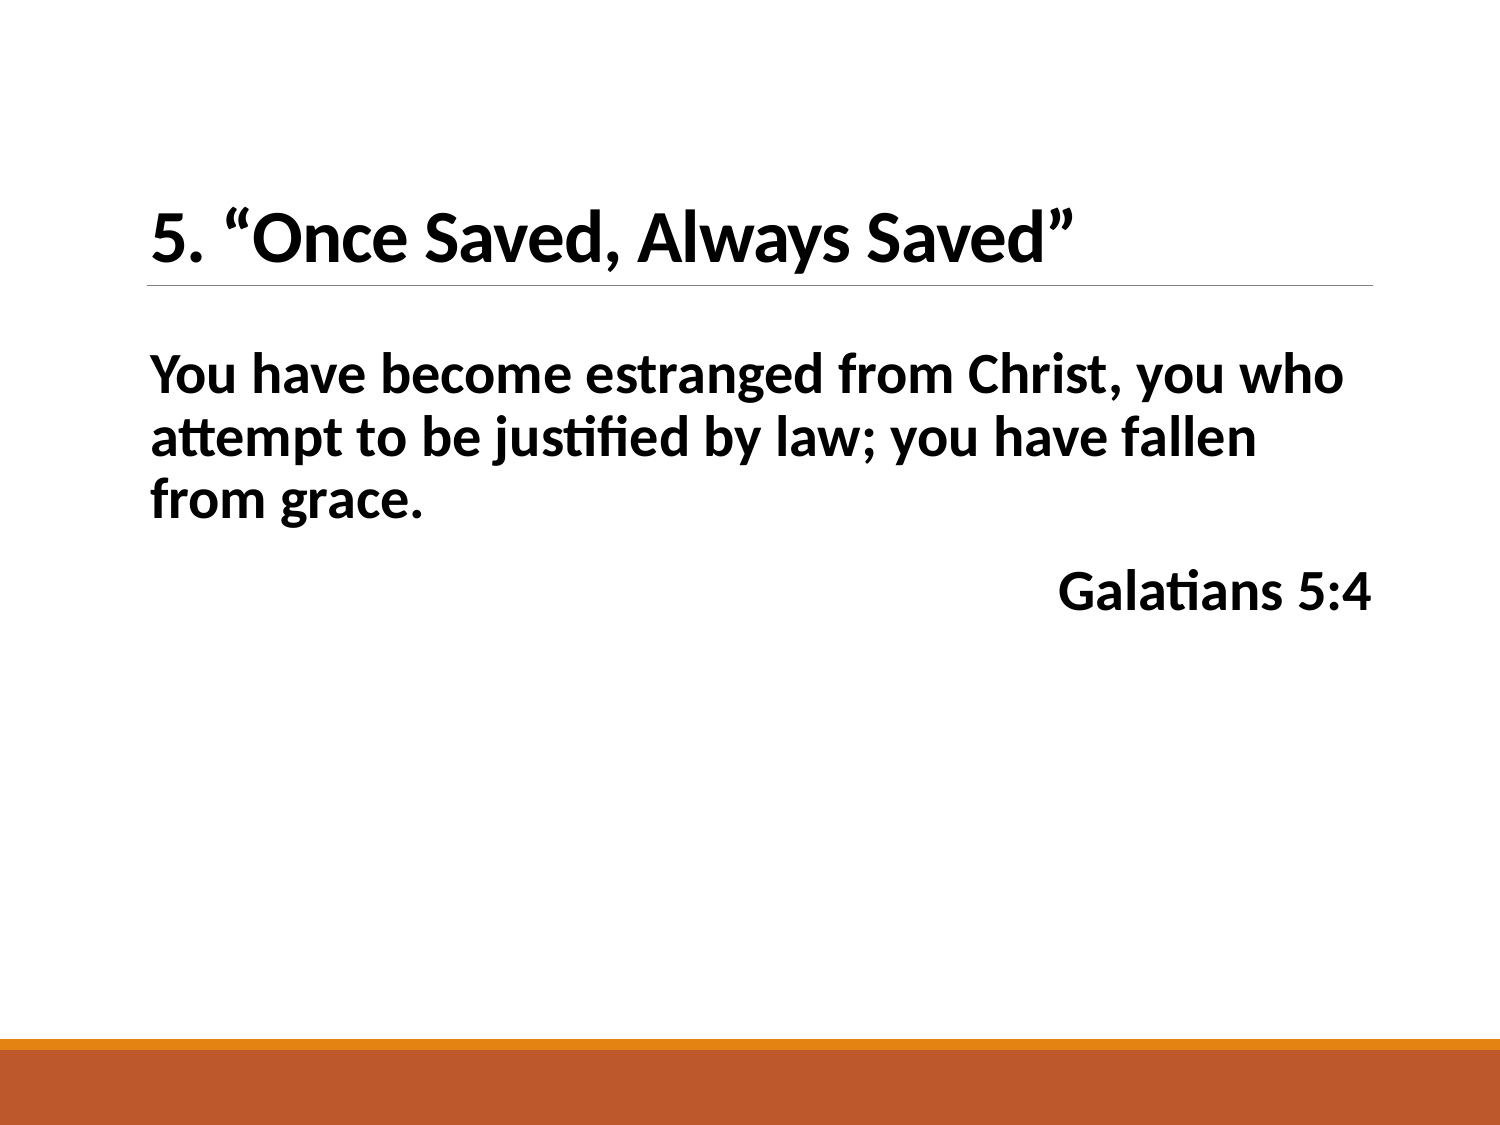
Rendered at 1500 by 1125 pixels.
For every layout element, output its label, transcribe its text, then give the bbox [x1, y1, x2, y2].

list You have become estranged from Christ, you who attempt to be justified by law; you have fallen from grace. Galatians 5:4 [135, 335, 1373, 996]
title 5. “Once Saved, Always Saved” [135, 47, 1373, 285]
